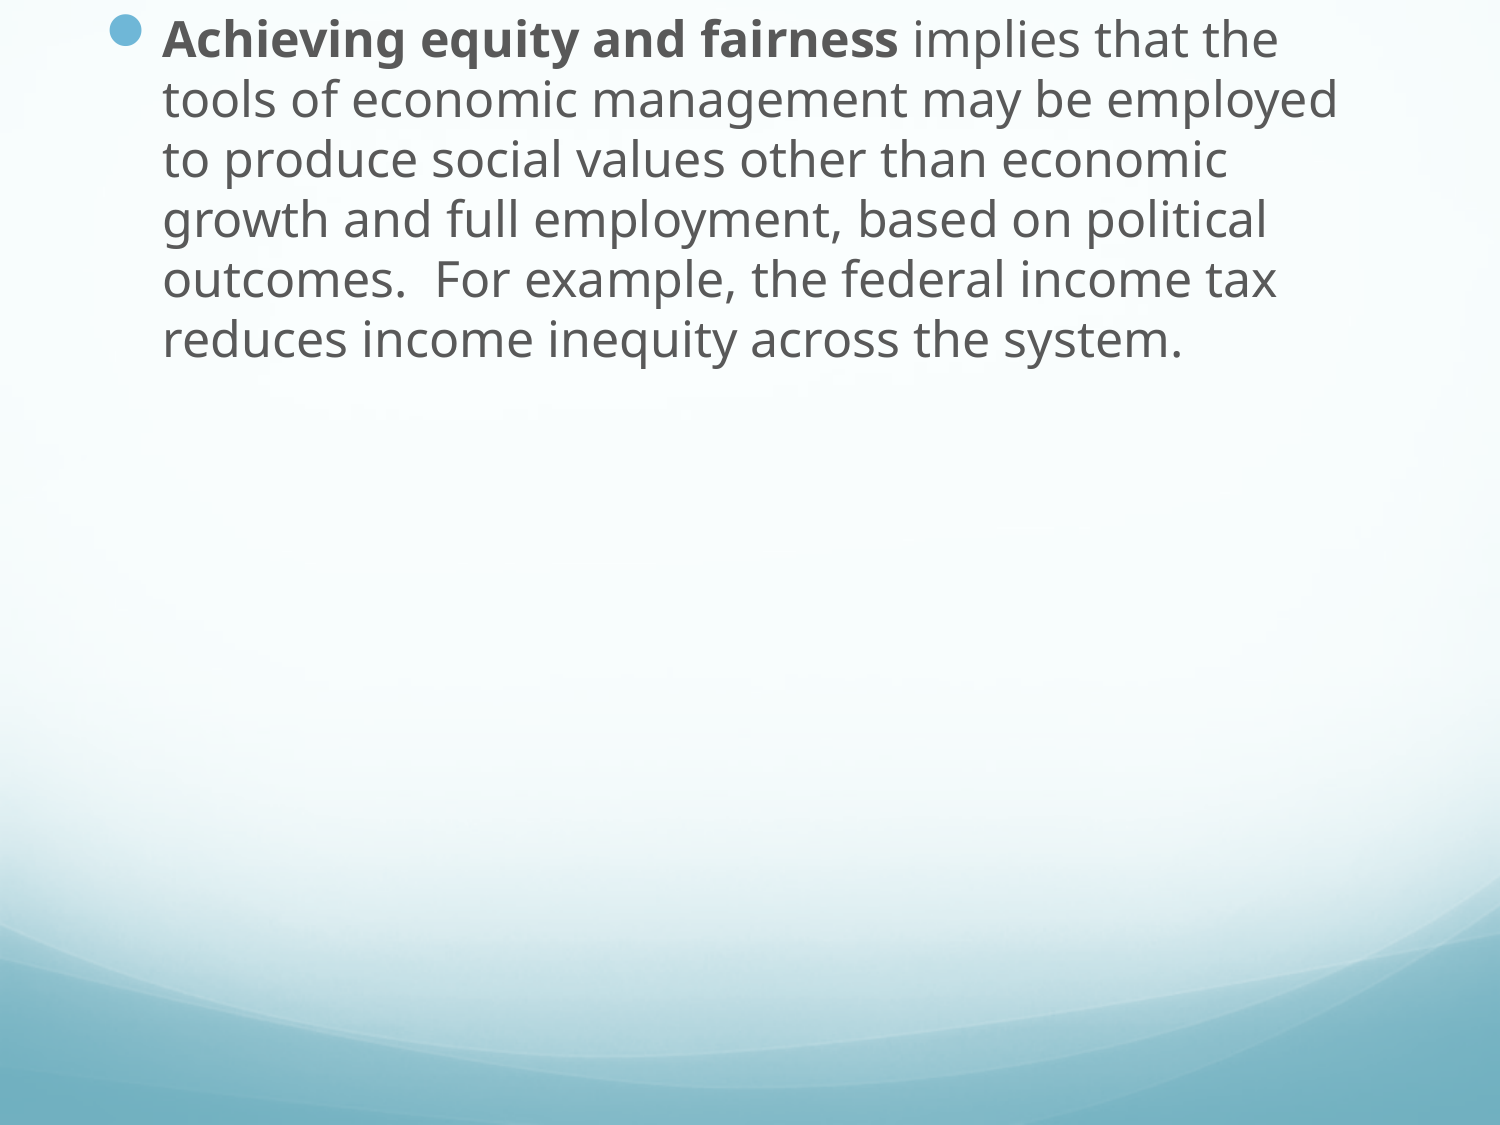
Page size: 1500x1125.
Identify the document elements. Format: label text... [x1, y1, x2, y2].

list Achieving equity and fairness implies that the tools of economic management may be employed to produce social values other than economic growth and full employment, based on political outcomes. For example, the federal income tax reduces income inequity across the system. [90, 0, 1410, 975]
